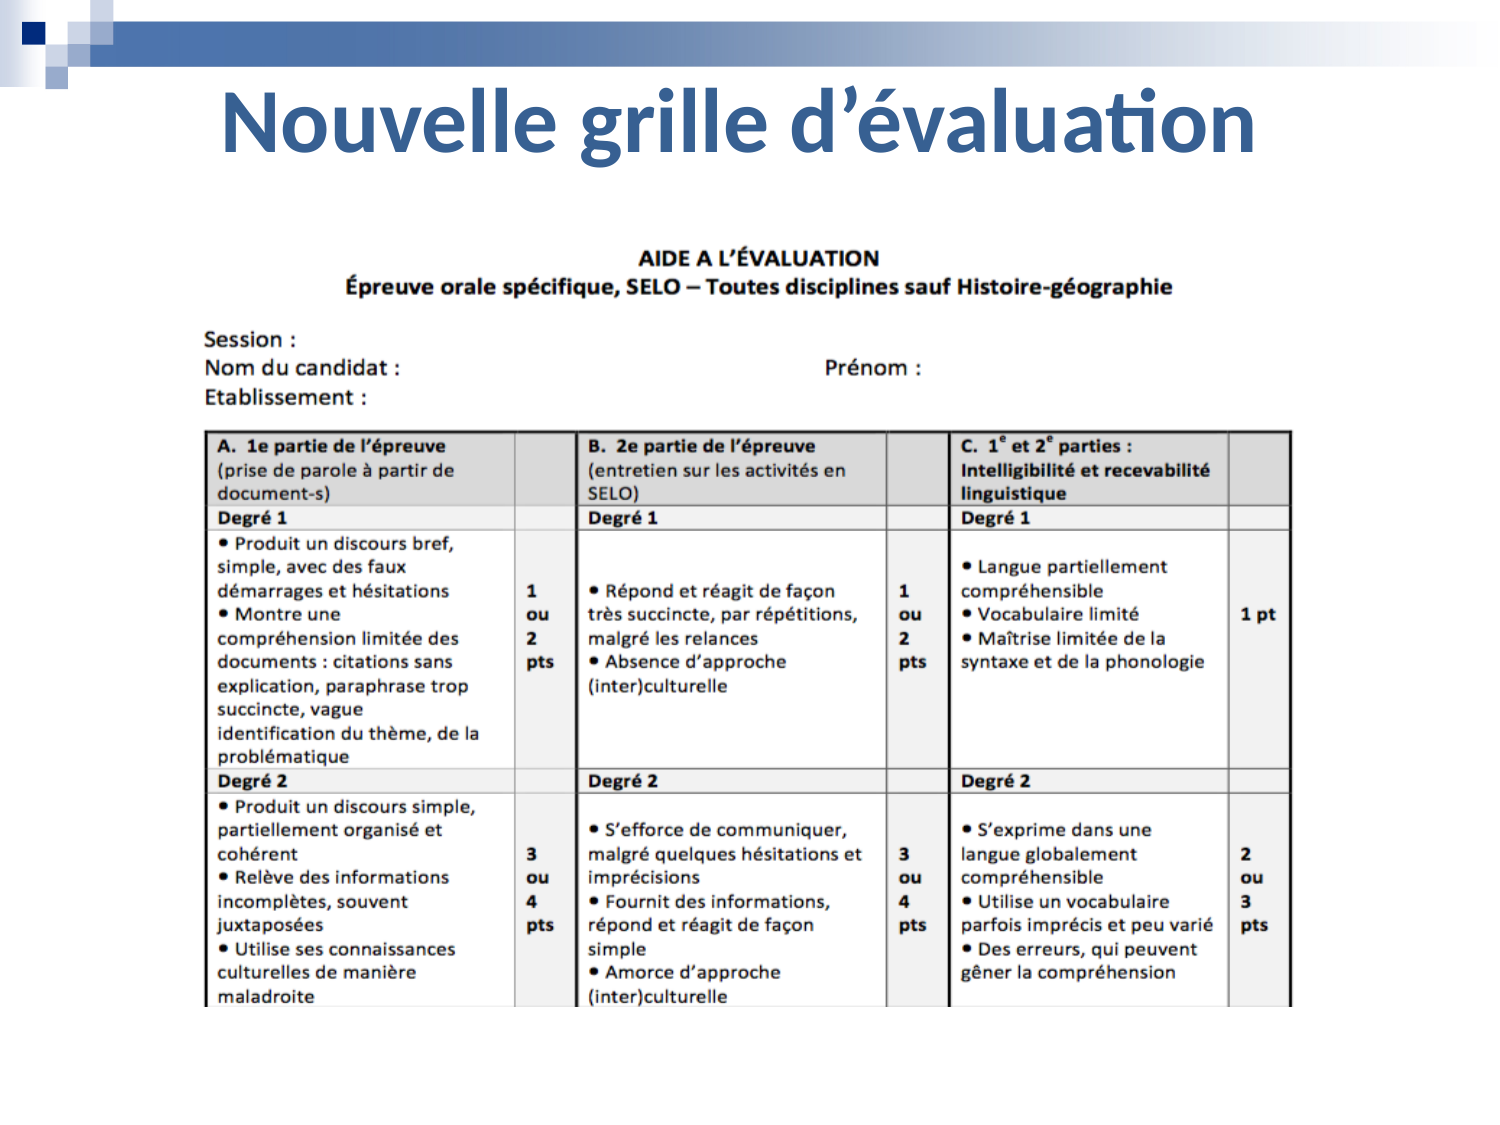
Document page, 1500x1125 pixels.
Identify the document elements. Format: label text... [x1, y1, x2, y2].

picture [0, 0, 1500, 1125]
title Nouvelle grille d’évaluation [74, 44, 1426, 188]
